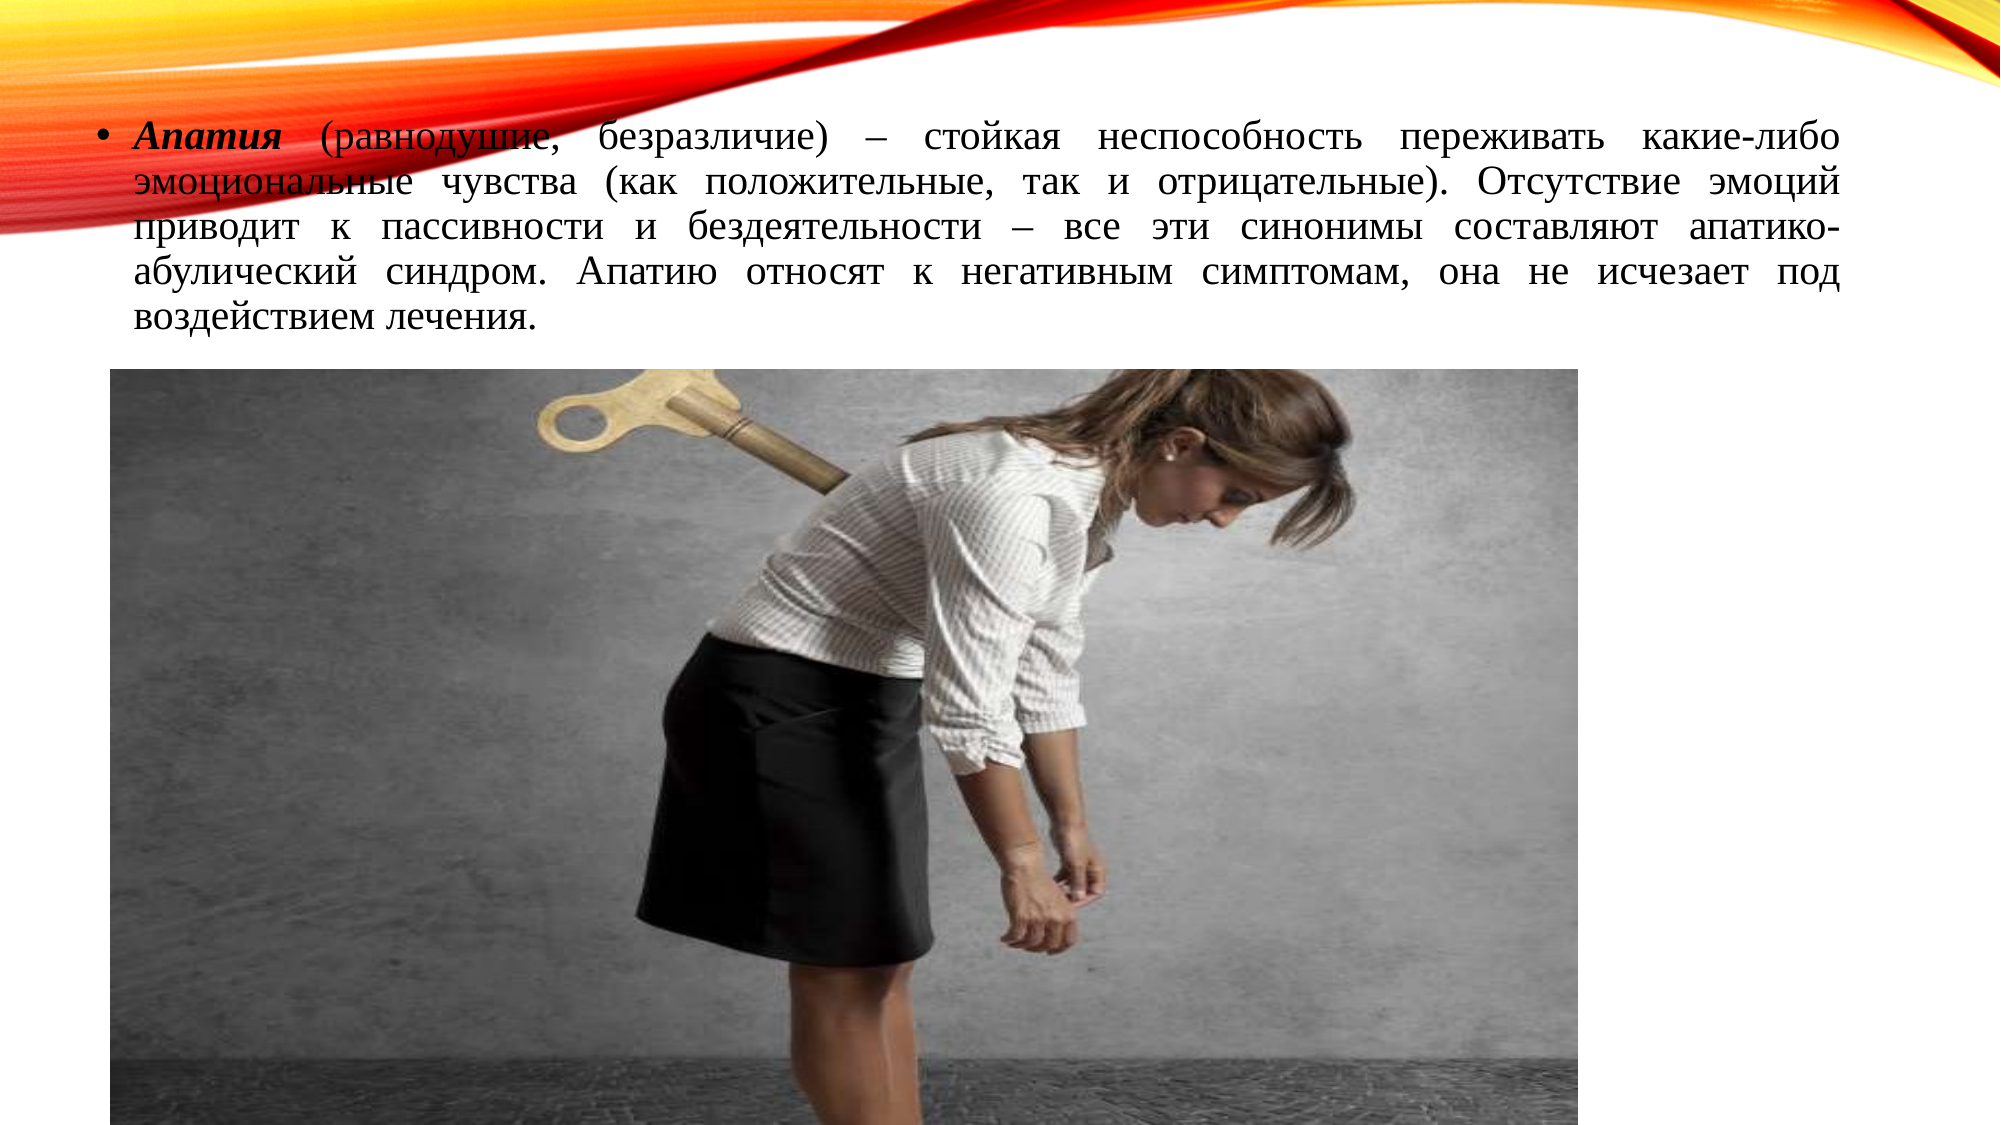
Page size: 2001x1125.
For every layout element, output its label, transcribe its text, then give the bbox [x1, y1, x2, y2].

picture [110, 369, 1579, 1125]
list Апатия (равнодушие, безразличие) – стойкая неспособность переживать какие-либо эмоциональные чувства (как положительные, так и отрицательные). Отсутствие эмоций приводит к пассивности и бездеятельности – все эти синонимы составляют апатико-абулический синдром. Апатию относят к негативным симптомам, она не исчезает под воздействием лечения. [81, 106, 1857, 915]
picture [0, 0, 2000, 237]
